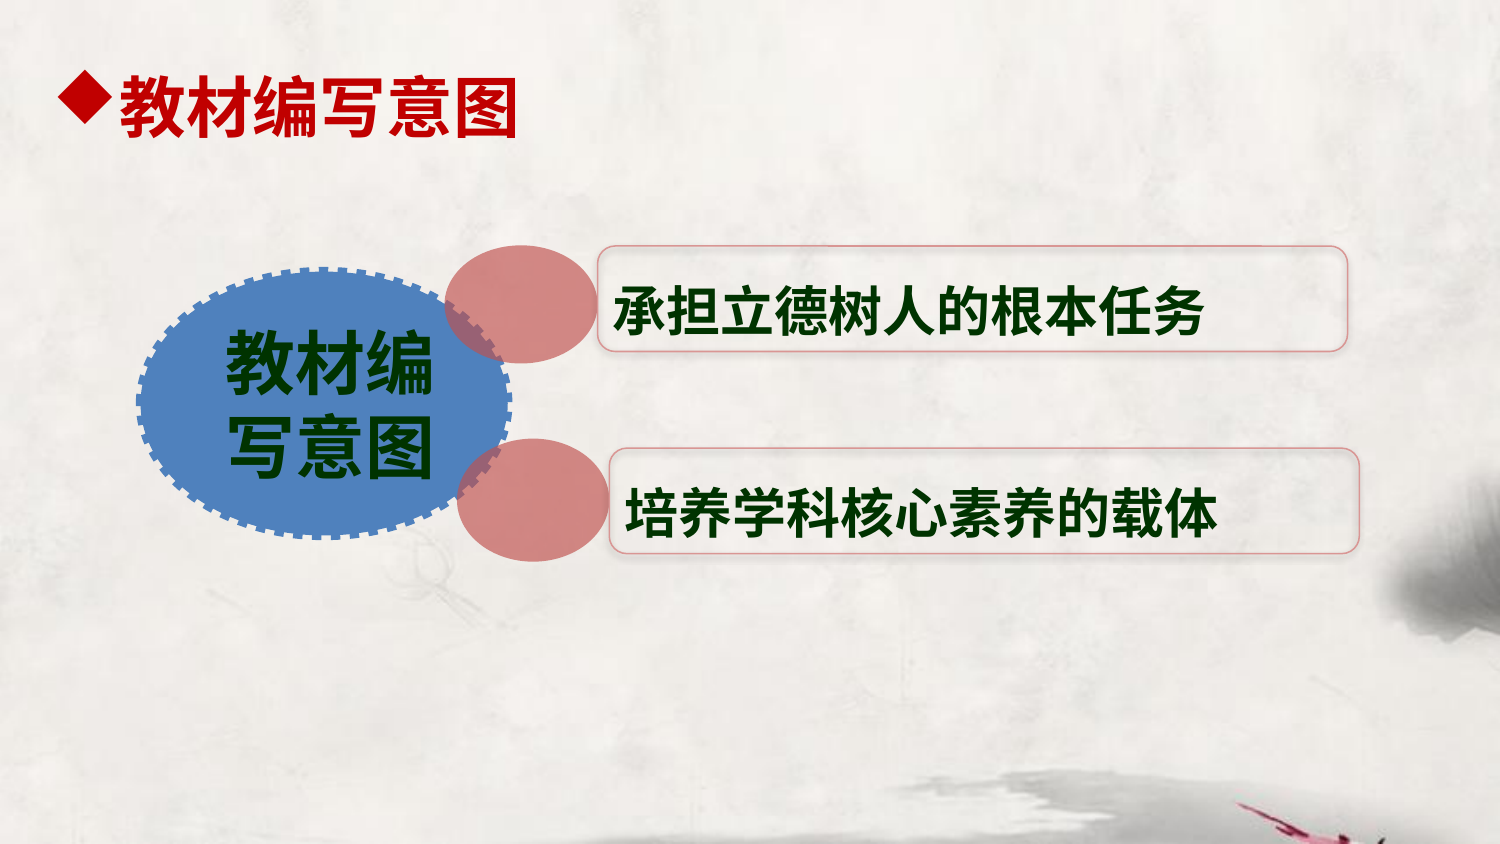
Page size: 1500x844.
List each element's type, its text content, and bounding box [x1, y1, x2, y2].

picture [0, 0, 1500, 844]
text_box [140, 237, 1372, 562]
text_box 教材编写意图 [0, 35, 573, 176]
